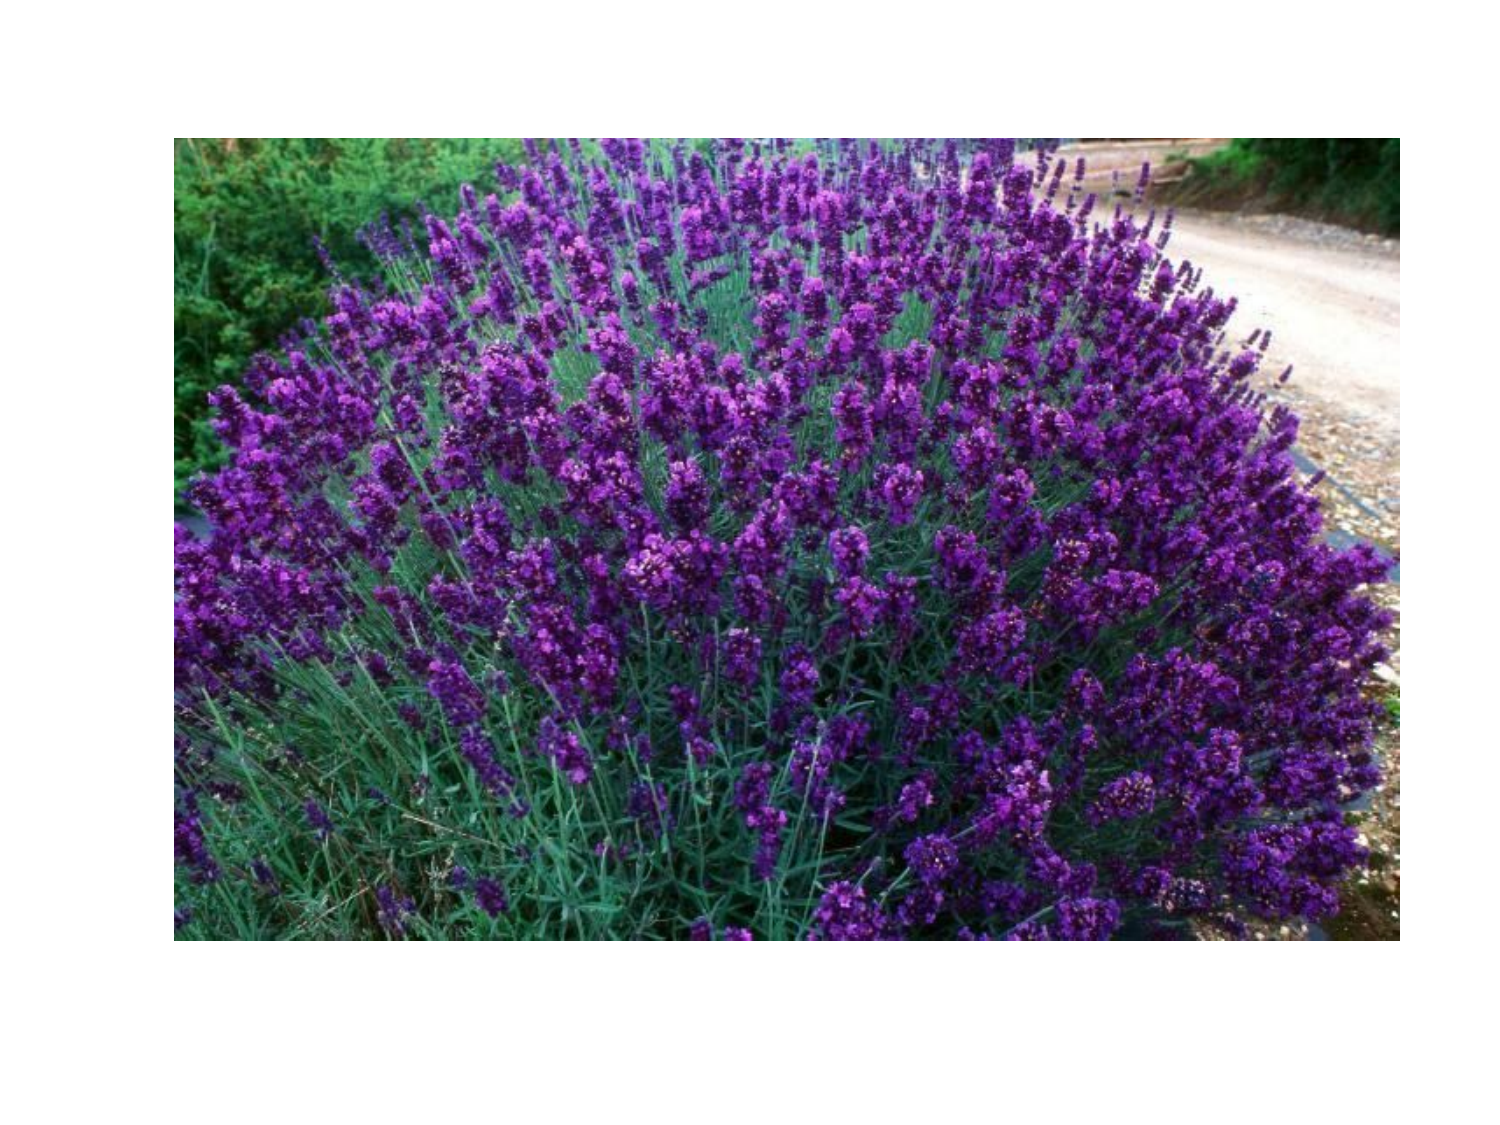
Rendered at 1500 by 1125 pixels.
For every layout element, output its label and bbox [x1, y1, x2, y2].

picture [174, 138, 1400, 941]
